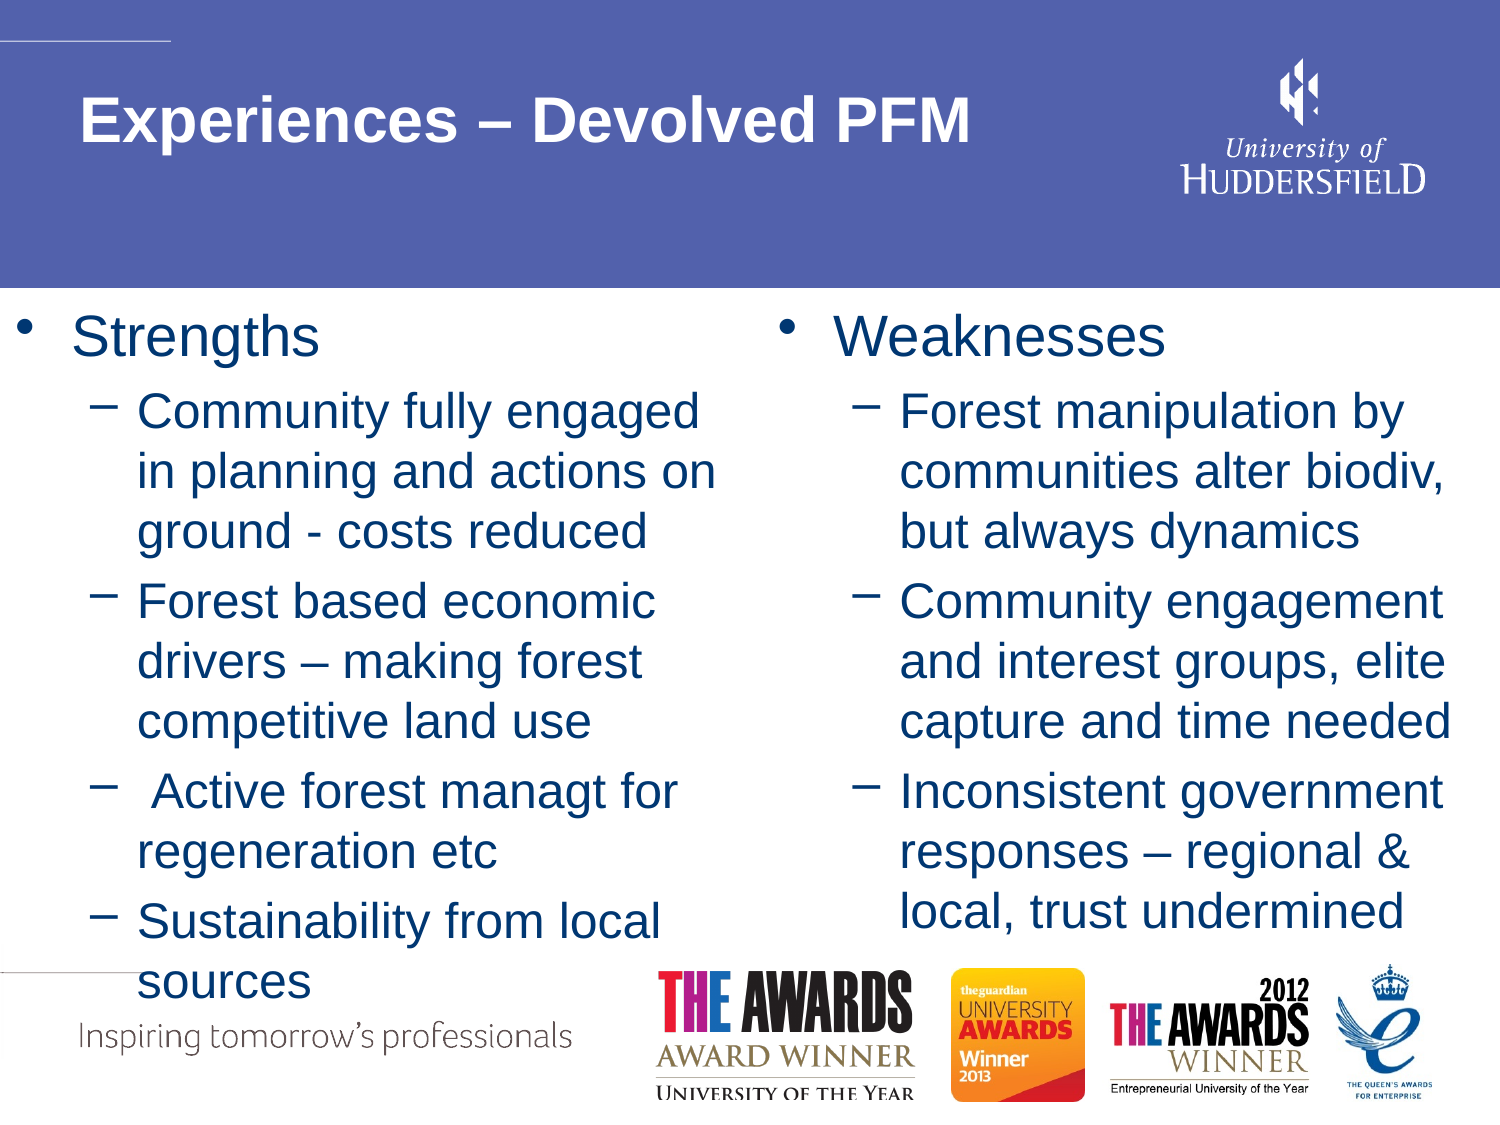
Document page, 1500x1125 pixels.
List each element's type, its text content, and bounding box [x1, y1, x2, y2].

picture [0, 1005, 591, 1059]
picture [951, 1005, 1085, 1102]
list Strengths Community fully engaged in planning and actions on ground - costs reduced Forest based economic drivers – making forest competitive land use Active forest managt for regeneration etc Sustainability from local sources [0, 290, 738, 1005]
list Weaknesses Forest manipulation by communities alter biodiv, but always dynamics Community engagement and interest groups, elite capture and time needed Inconsistent government responses – regional & local, trust undermined [762, 290, 1500, 1005]
picture [1091, 1005, 1329, 1102]
title Experiences – Devolved PFM [64, 42, 1415, 191]
picture [0, 0, 1500, 288]
picture [1336, 1005, 1432, 1102]
text_box [938, 515, 1089, 666]
